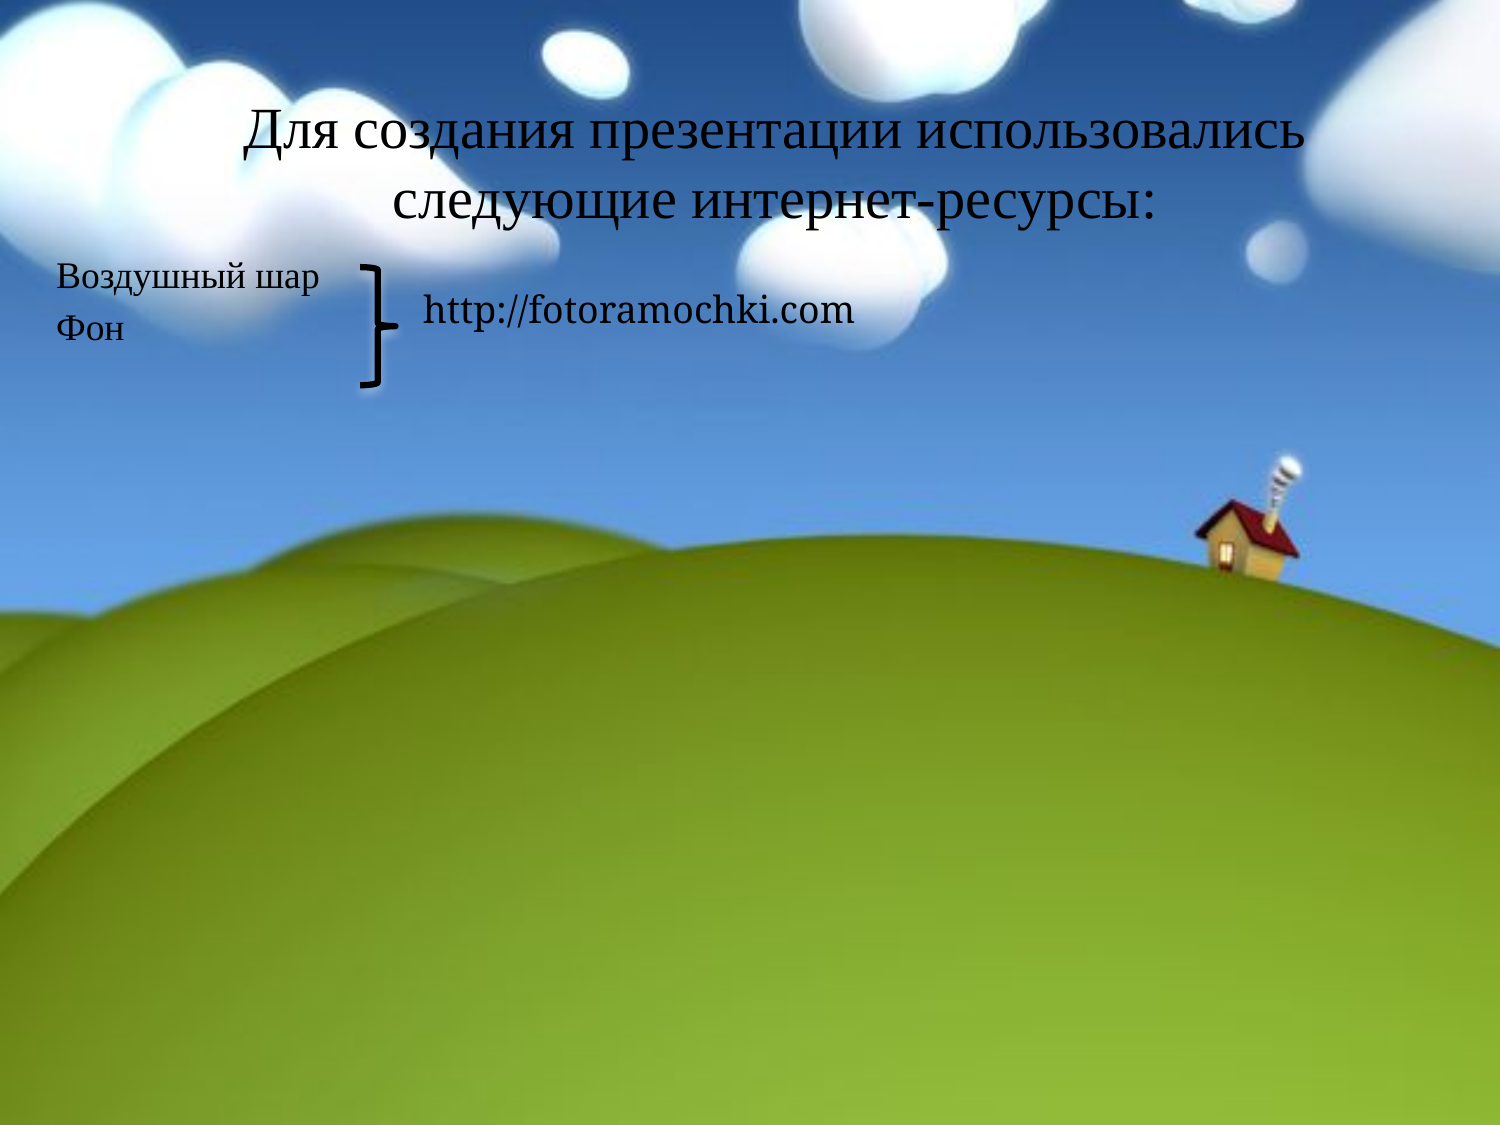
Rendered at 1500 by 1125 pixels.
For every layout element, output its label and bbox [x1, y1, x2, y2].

list [0, 0, 1500, 1125]
